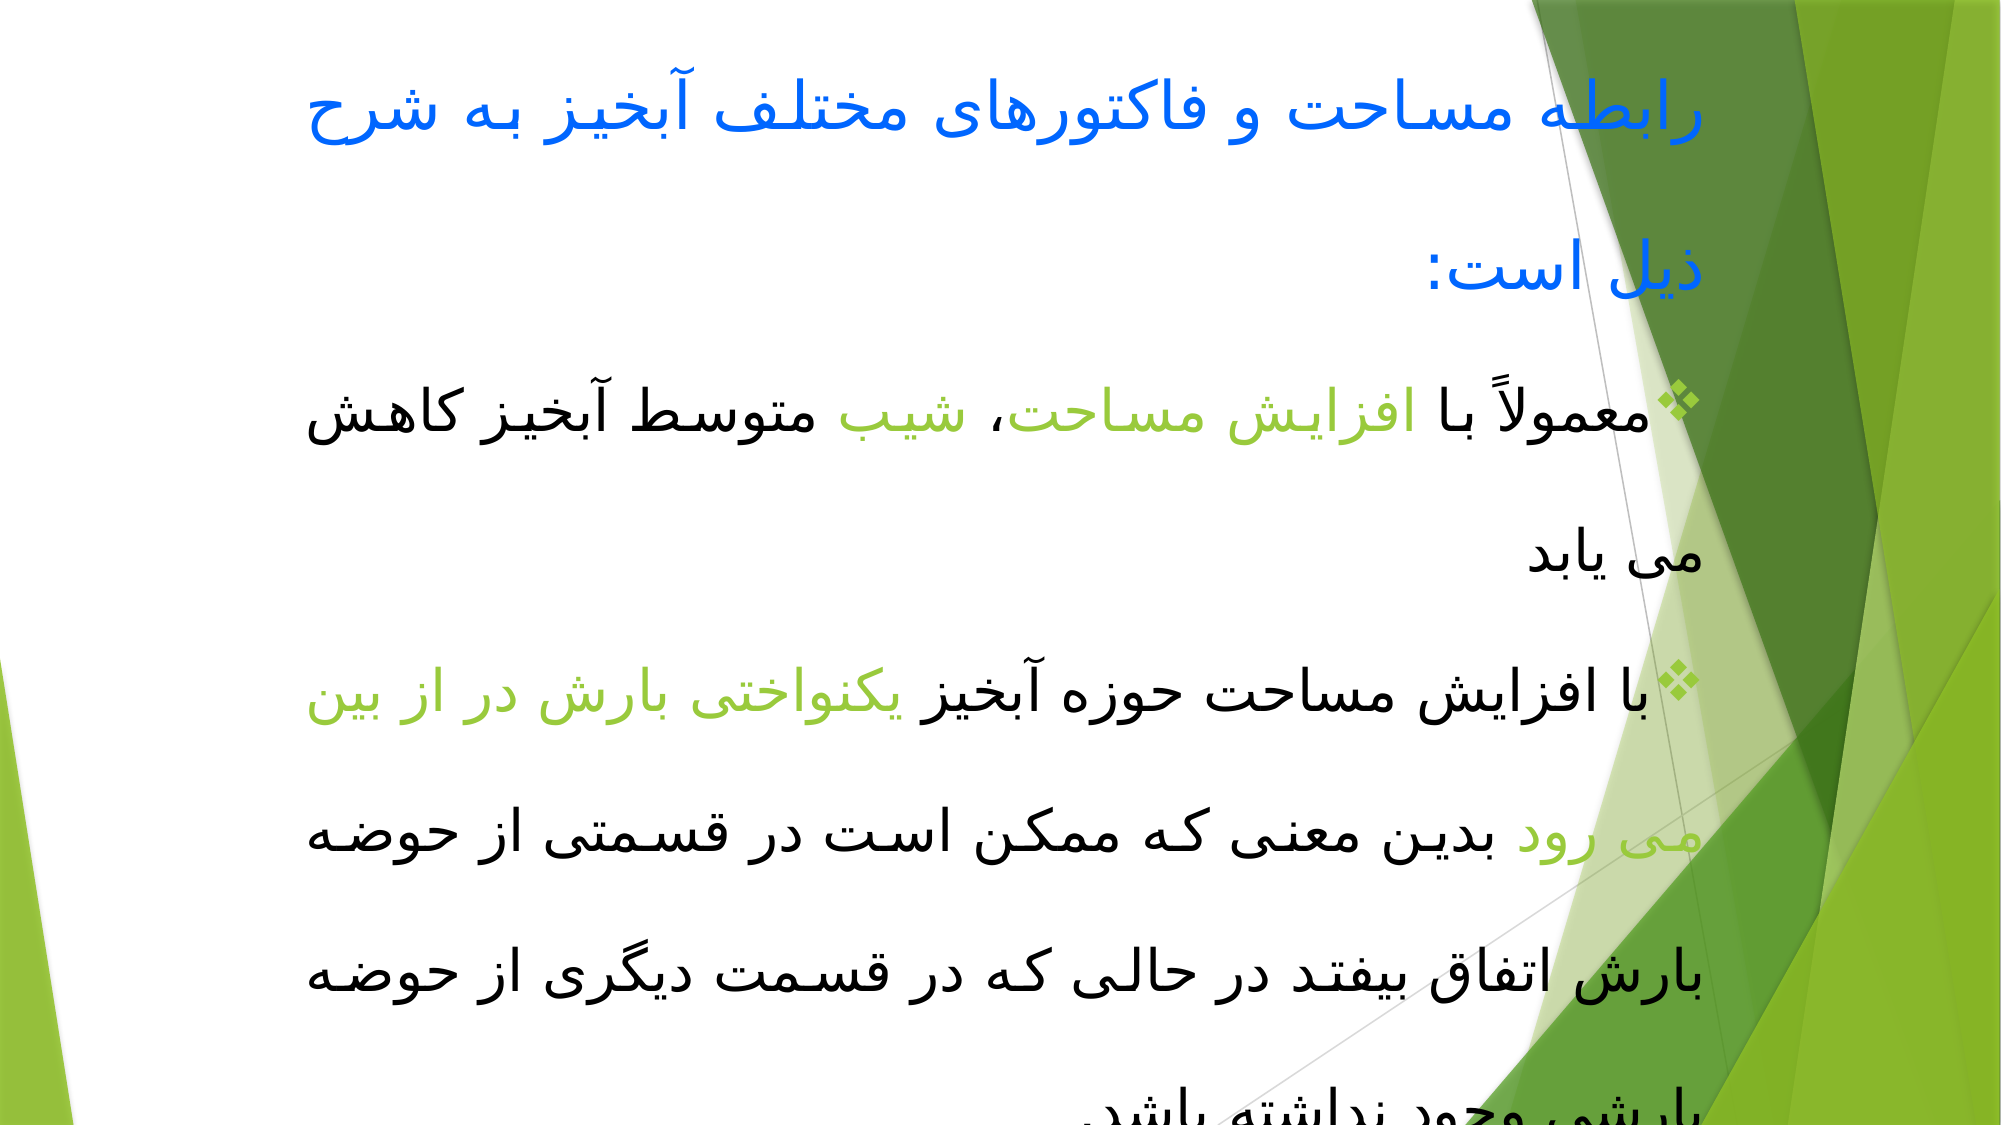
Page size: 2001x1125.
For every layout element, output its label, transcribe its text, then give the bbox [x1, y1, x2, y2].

text_box رابطه مساحت و فاکتورهای مختلف آبخیز به شرح ذیل است: معمولاً با افزایش مساحت، شیب متوسط آبخیز کاهش می یابد با افزایش مساحت حوزه آبخیز یکنواختی بارش در از بین می رود بدین معنی که ممکن است در قسمتی از حوضه بارش اتفاق بیفتد در حالی که در قسمت دیگری از حوضه بارشی وجود نداشته باشد. [291, 0, 1721, 1125]
